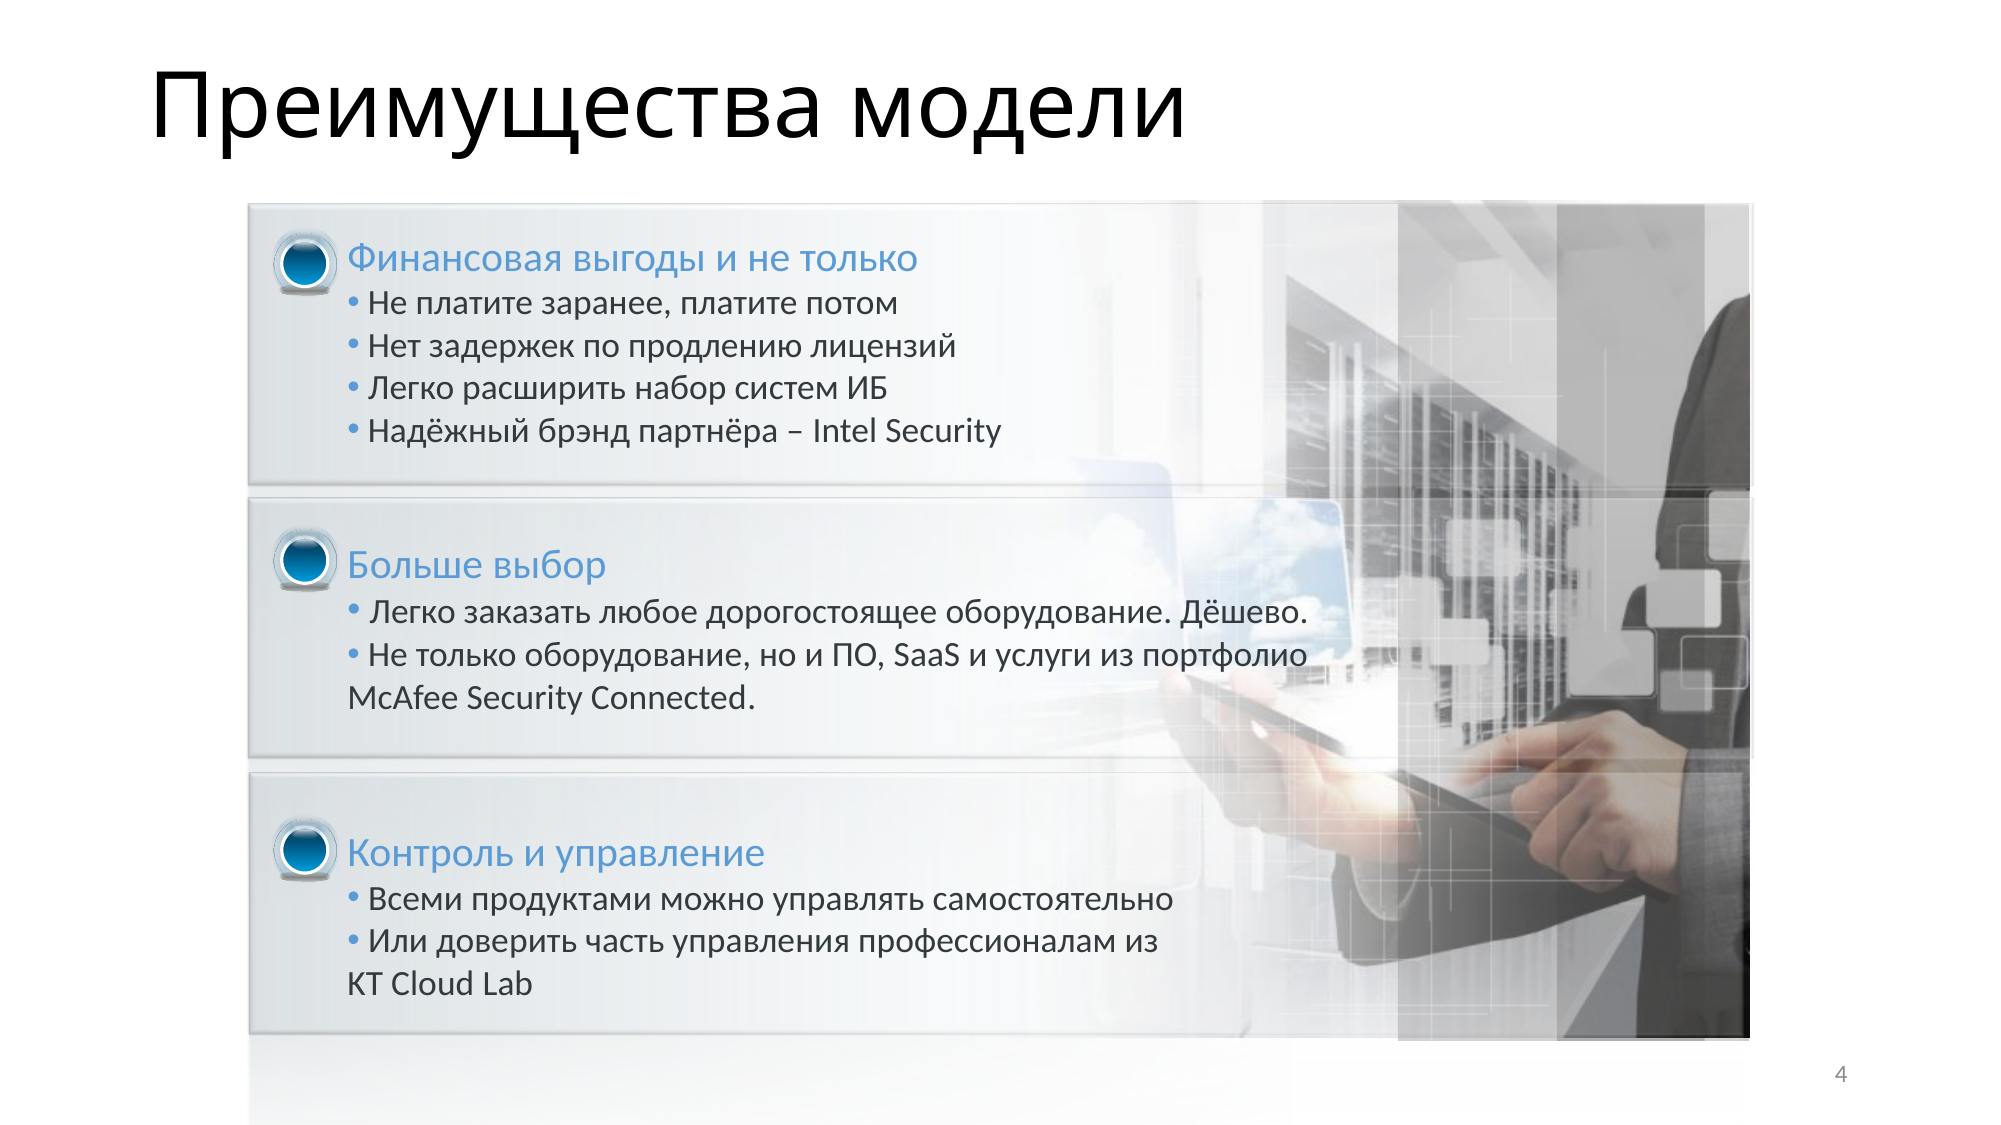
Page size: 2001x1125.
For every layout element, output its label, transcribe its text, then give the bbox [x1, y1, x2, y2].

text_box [270, 813, 340, 884]
slide_number 4 [1747, 1042, 1863, 1103]
title Преимущества модели [133, 0, 1859, 217]
picture [245, 159, 1757, 1125]
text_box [270, 523, 340, 594]
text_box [270, 226, 340, 298]
